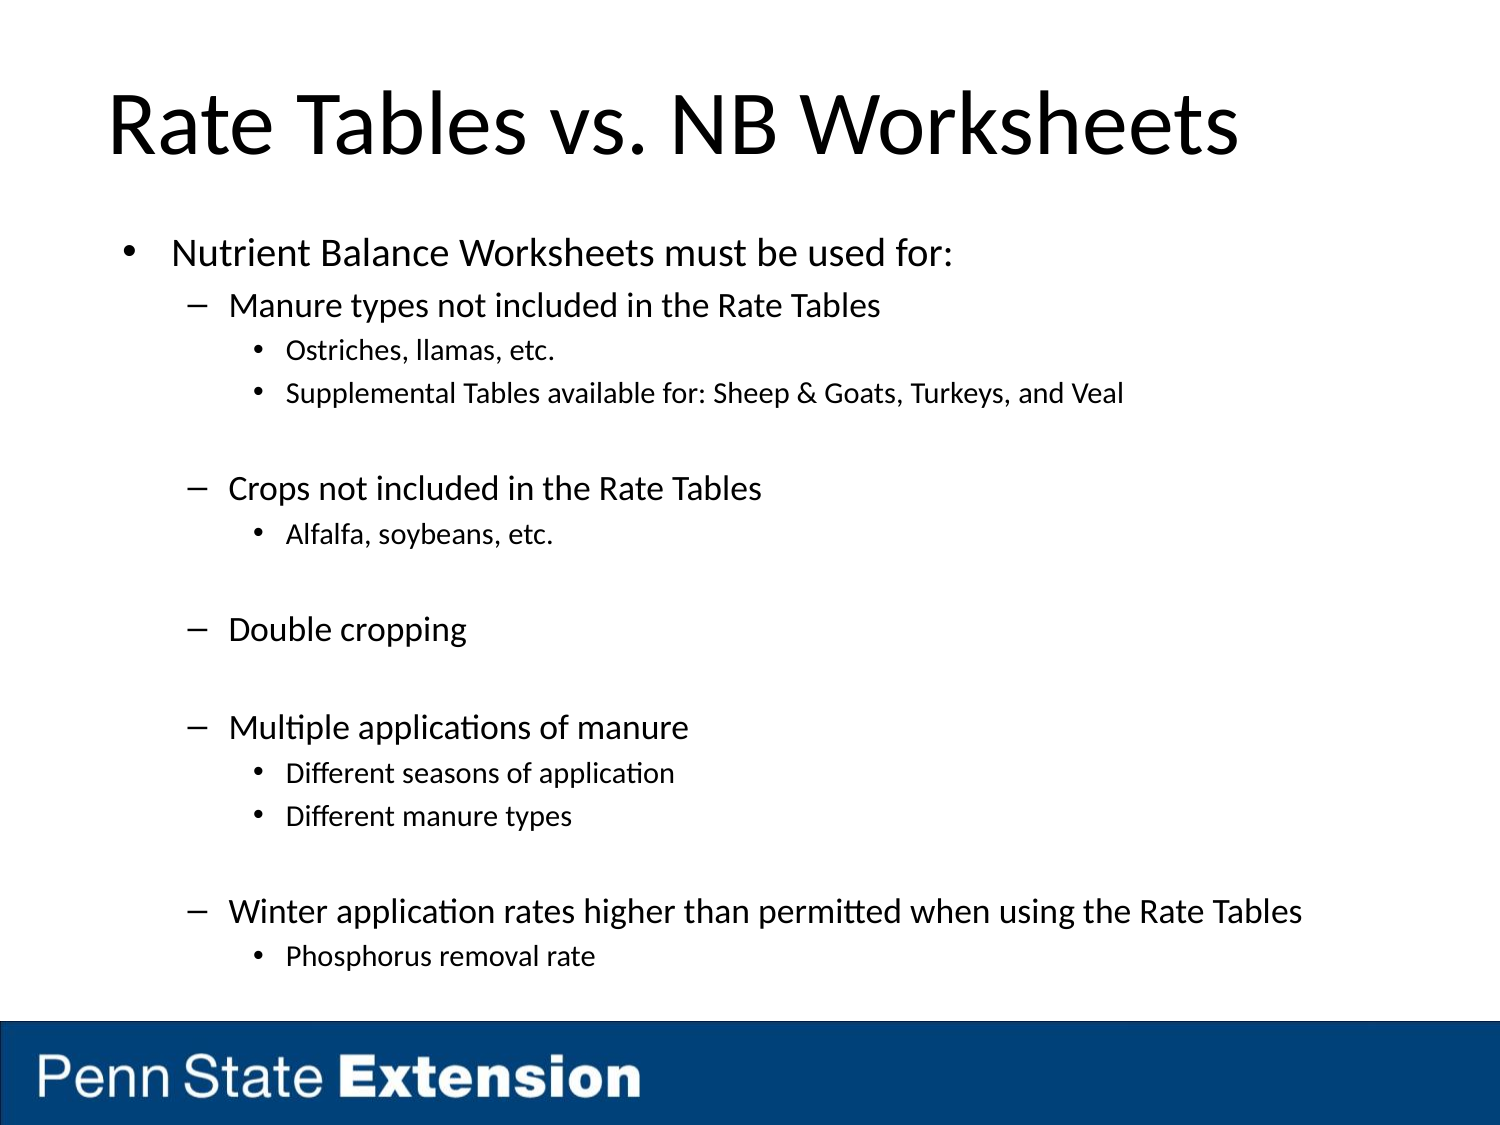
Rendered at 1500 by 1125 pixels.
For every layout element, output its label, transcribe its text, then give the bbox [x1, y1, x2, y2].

picture [0, 1021, 1500, 1125]
title Rate Tables vs. NB Worksheets [107, 57, 1433, 179]
list Nutrient Balance Worksheets must be used for: Manure types not included in the Rate Tables Ostriches, llamas, etc. Supplemental Tables available for: Sheep & Goats, Turkeys, and Veal Crops not included in the Rate Tables Alfalfa, soybeans, etc. Double cropping Multiple applications of manure Different seasons of application Different manure types Winter application rates higher than permitted when using the Rate Tables Phosphorus removal rate [107, 218, 1433, 992]
